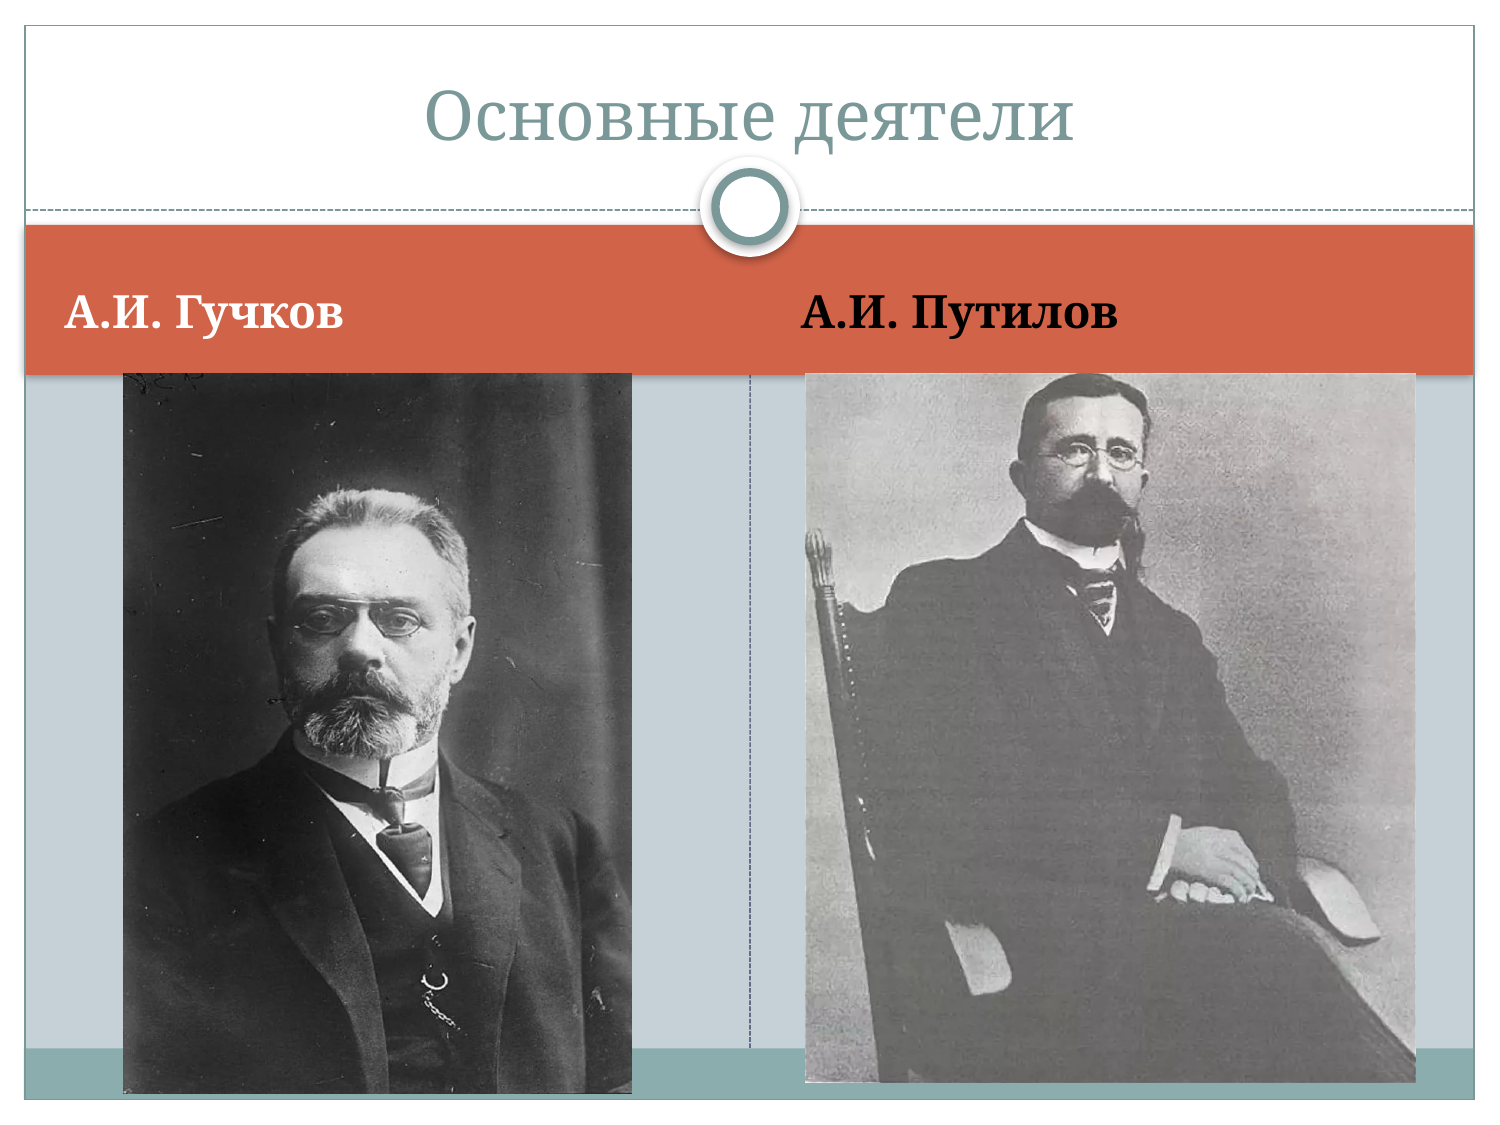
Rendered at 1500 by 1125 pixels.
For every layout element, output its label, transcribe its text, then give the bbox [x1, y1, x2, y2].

picture [123, 373, 633, 1095]
title Основные деятели [49, 37, 1450, 162]
picture [805, 373, 1416, 1083]
list А.И. Гучков [48, 249, 714, 371]
list А.И. Путилов [785, 249, 1450, 371]
